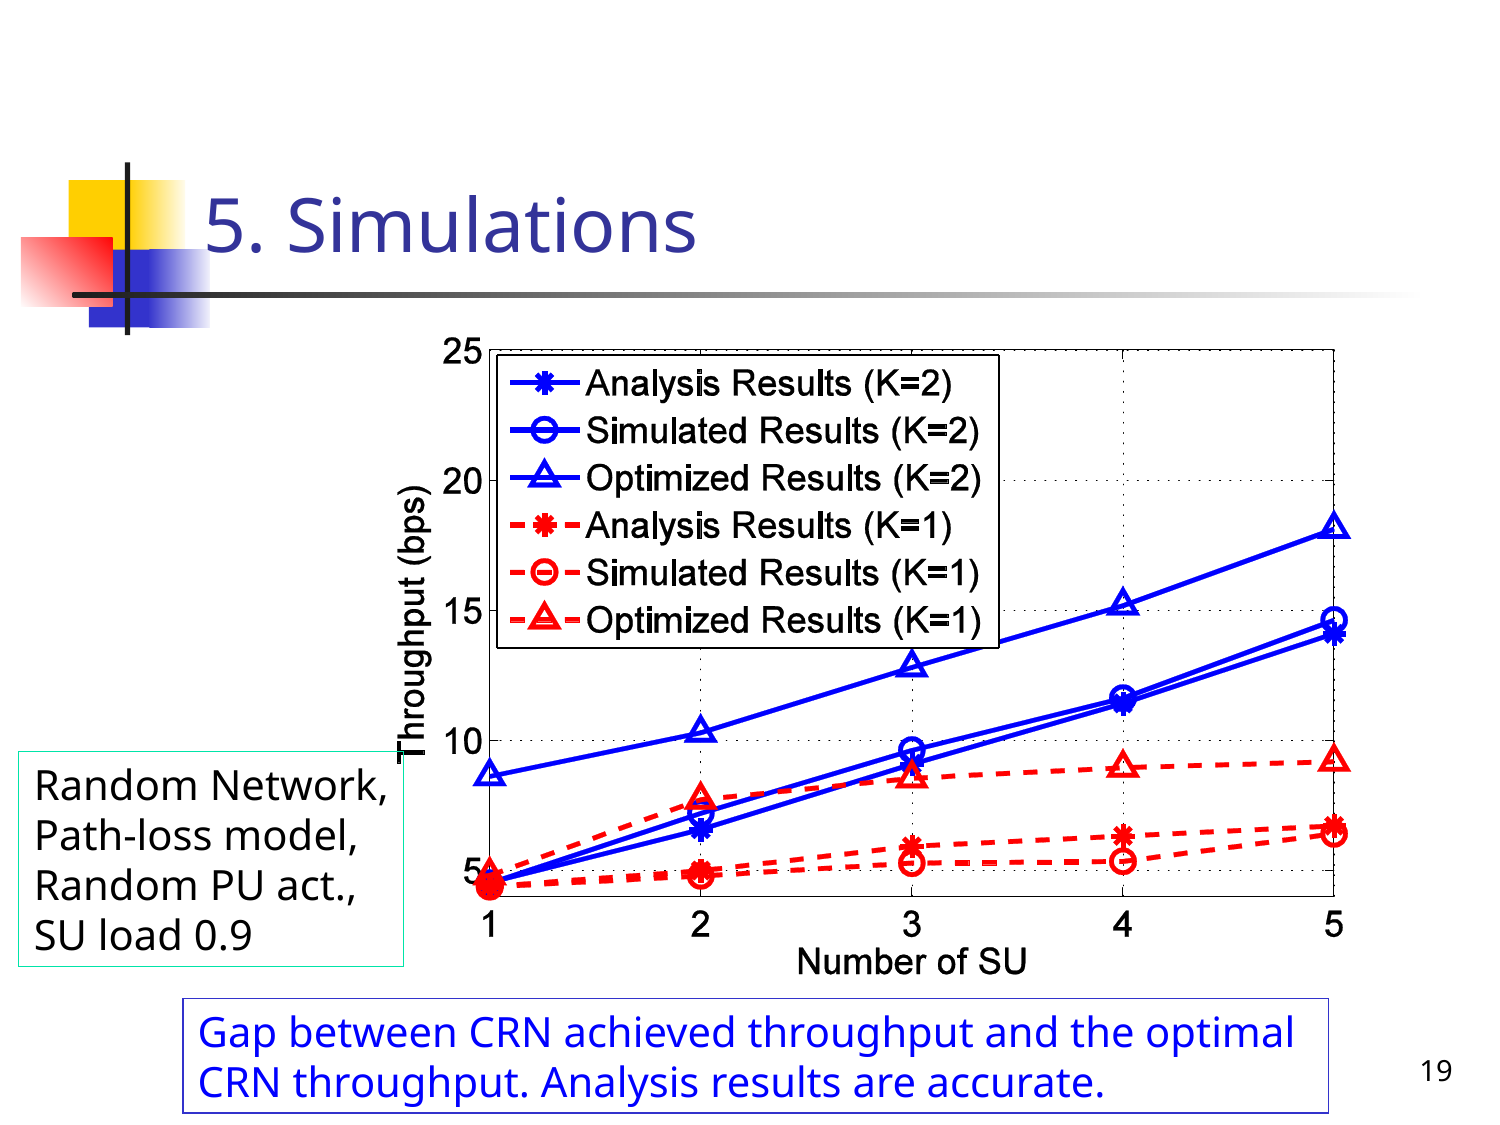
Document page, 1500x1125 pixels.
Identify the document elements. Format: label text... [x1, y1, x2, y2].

title 5. Simulations [188, 35, 1468, 275]
slide_number 19 [1329, 1024, 1468, 1100]
text_box Gap between CRN achieved throughput and the optimal CRN throughput. Analysis results are accurate. [182, 998, 1329, 1114]
text_box Random Network, Path-loss model, Random PU act., SU load 0.9 [18, 751, 343, 967]
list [348, 298, 1439, 985]
